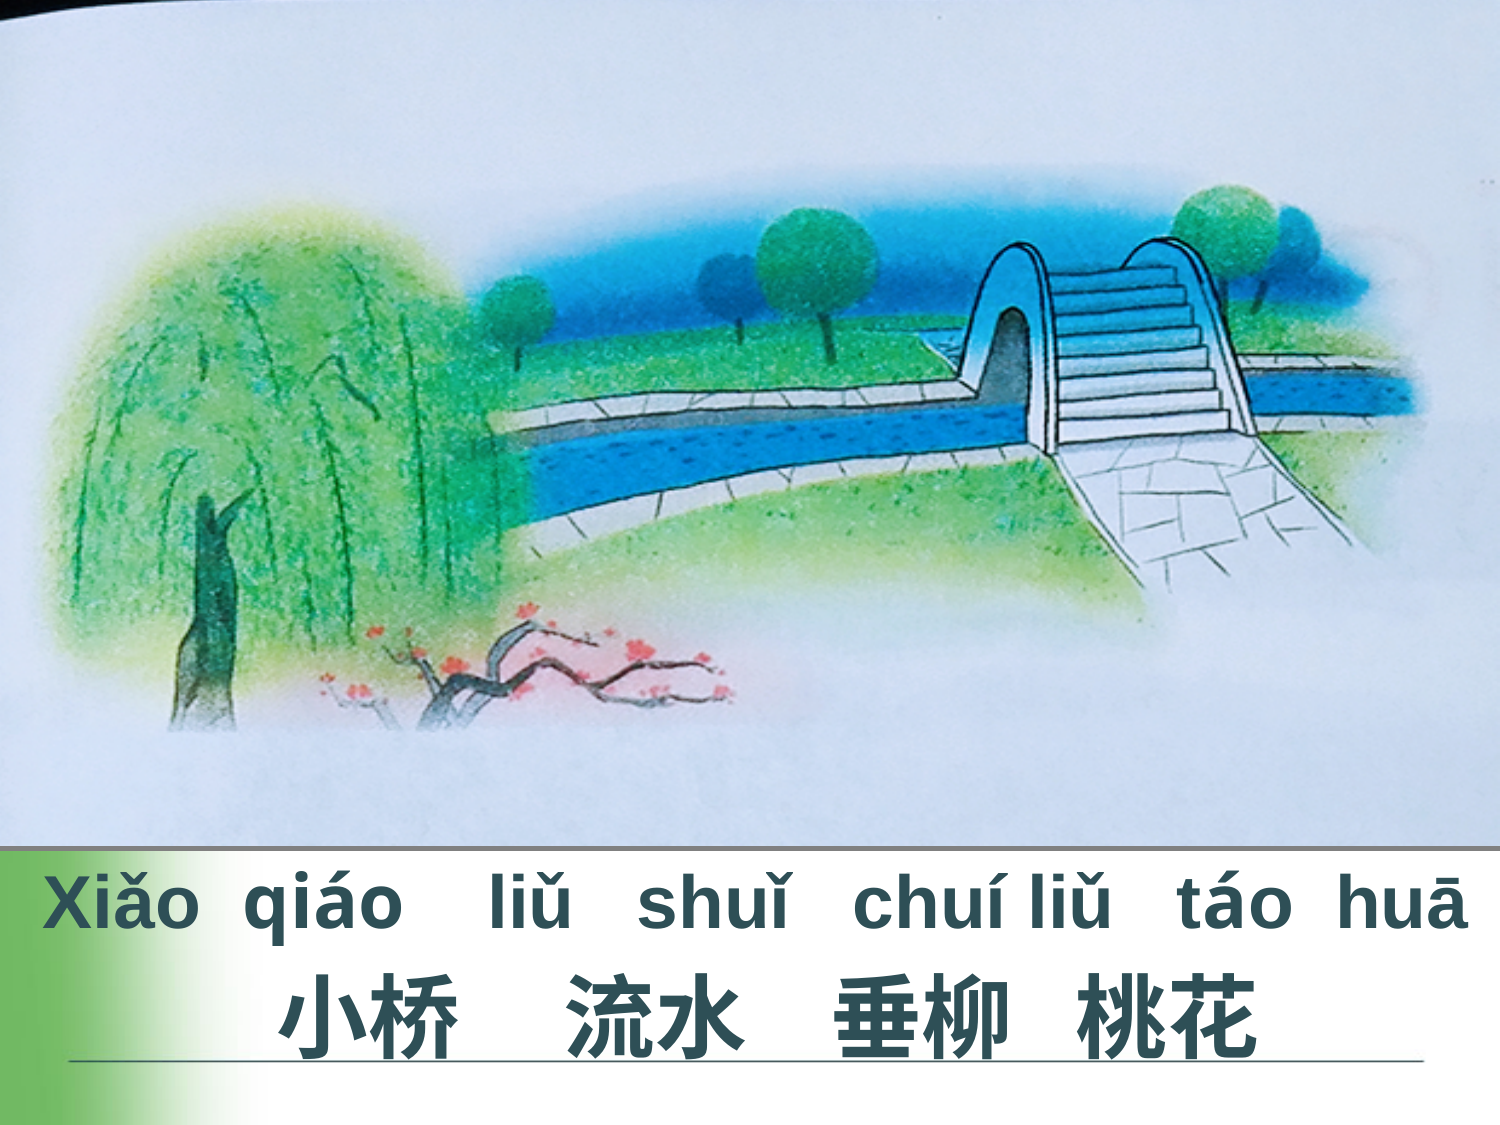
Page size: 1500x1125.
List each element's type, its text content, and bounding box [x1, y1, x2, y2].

picture [0, 851, 1500, 1125]
text_box Xiǎo qiáo liǔ shuǐ chuí liǔ táo huā [28, 854, 1500, 951]
text_box 小桥 流水 垂柳 桃花 [219, 952, 1275, 1078]
picture [0, 0, 1500, 847]
